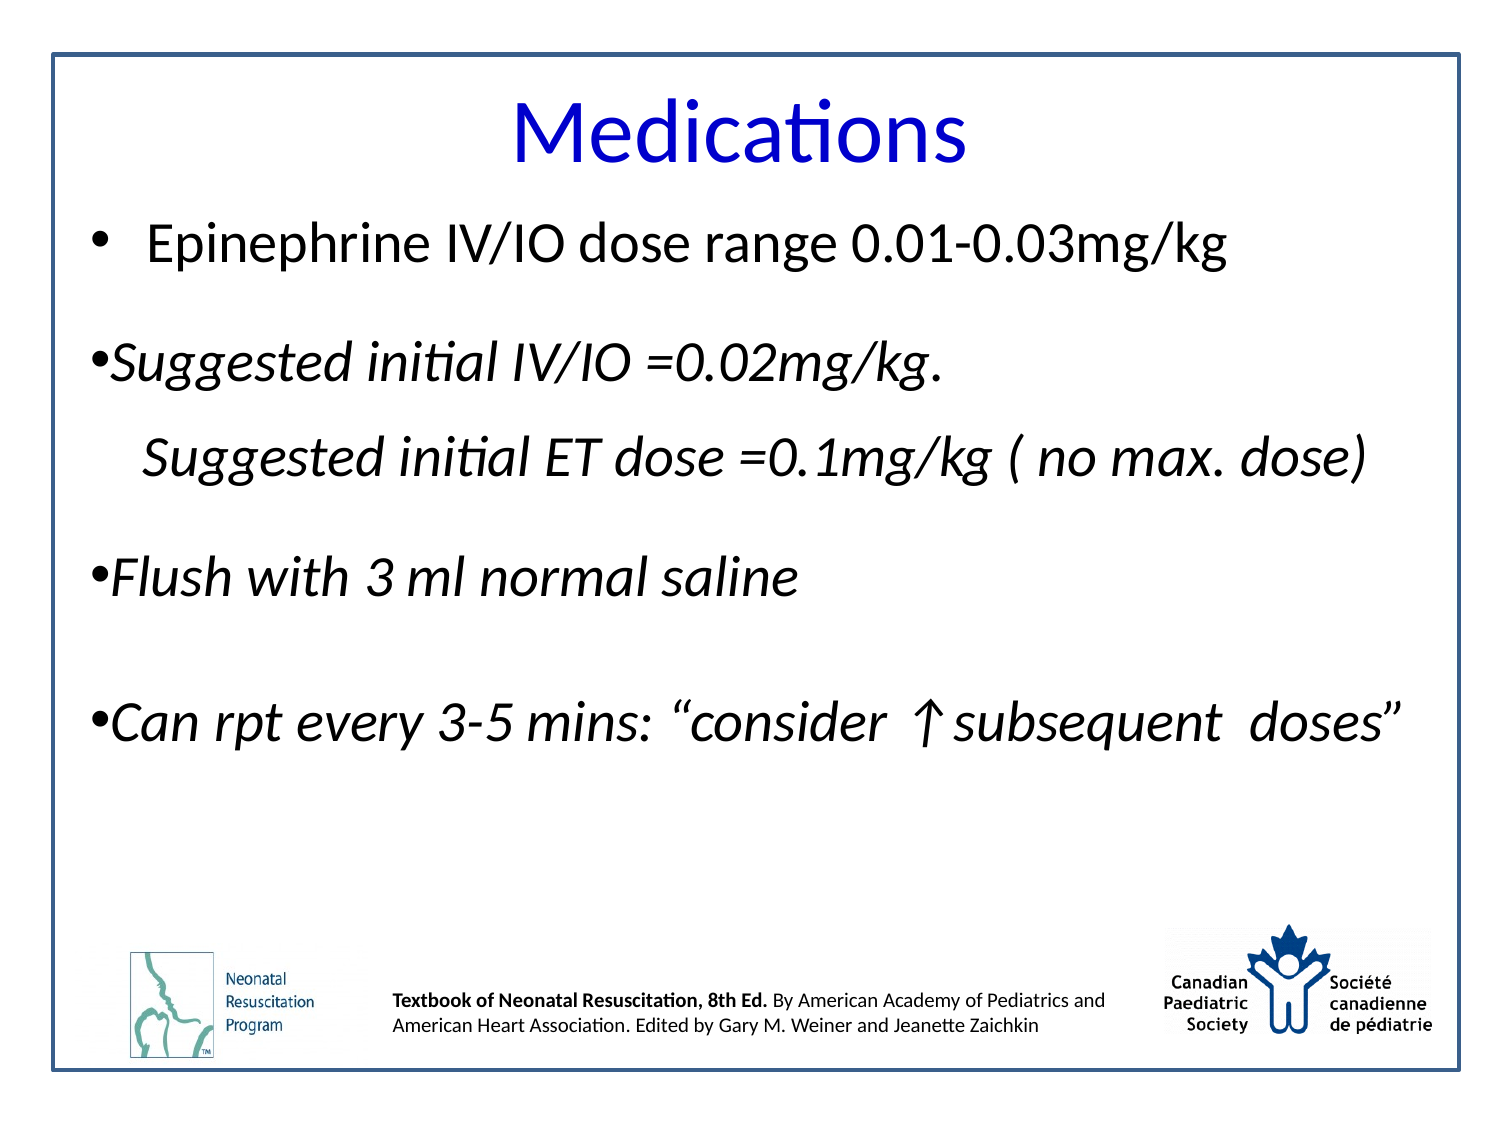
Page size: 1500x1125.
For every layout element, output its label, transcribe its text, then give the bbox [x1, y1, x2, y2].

title Medications [75, 19, 1425, 196]
text_box Textbook of Neonatal Resuscitation, 8th Ed. By American Academy of Pediatrics and American Heart Association. Edited by Gary M. Weiner and Jeanette Zaichkin [377, 979, 1122, 1044]
picture [1163, 924, 1432, 1034]
list Epinephrine IV/IO dose range 0.01-0.03mg/kg Suggested initial IV/IO =0.02mg/kg. Suggested initial ET dose =0.1mg/kg ( no max. dose) Flush with 3 ml normal saline Can rpt every 3-5 mins: “consider ↑subsequent doses” [75, 196, 1425, 1005]
picture [74, 943, 369, 1067]
